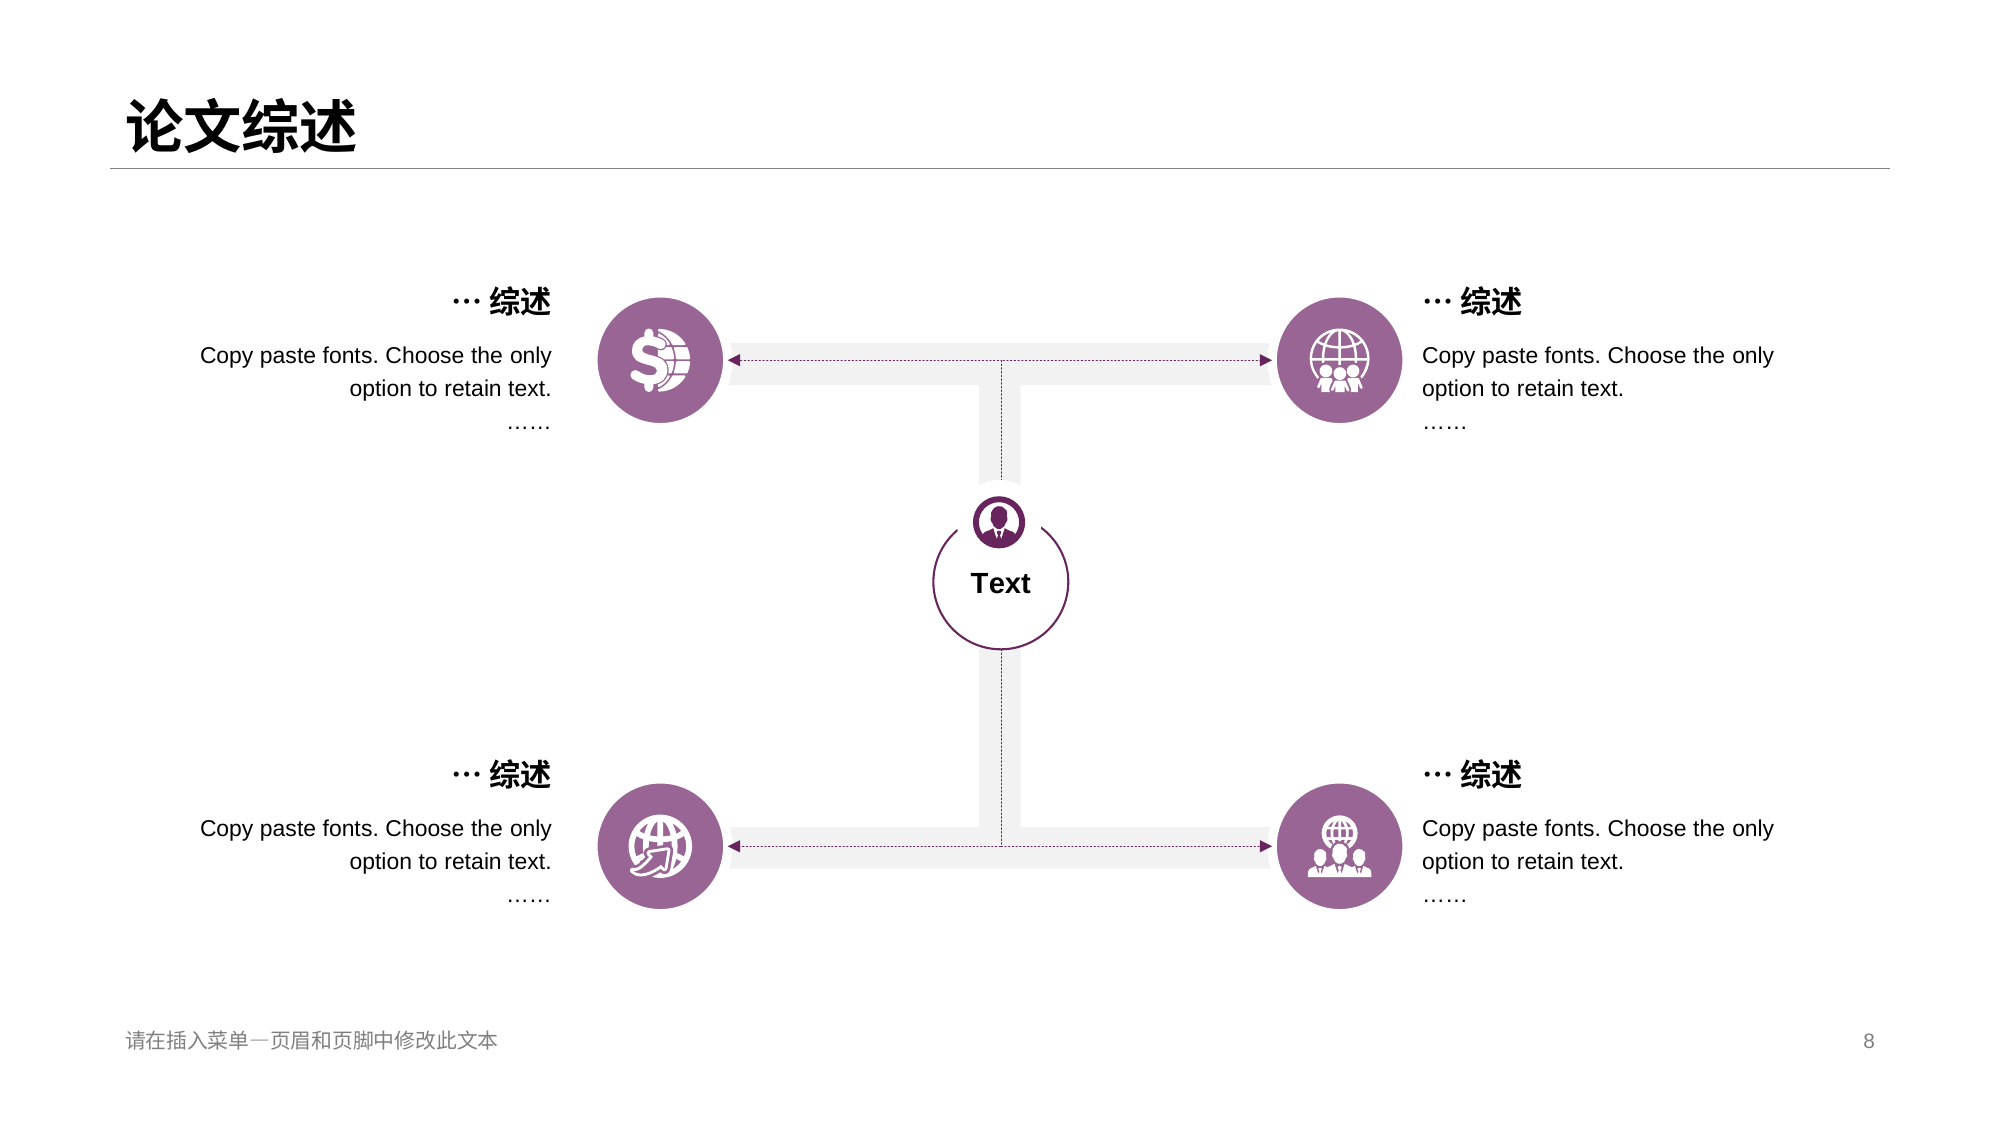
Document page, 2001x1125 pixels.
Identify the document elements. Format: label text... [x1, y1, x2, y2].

footer 请在插入菜单—页眉和页脚中修改此文本 [109, 1023, 790, 1058]
slide_number 8 [1412, 1023, 1890, 1058]
title 论文综述 [109, 0, 1890, 169]
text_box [144, 274, 1830, 920]
